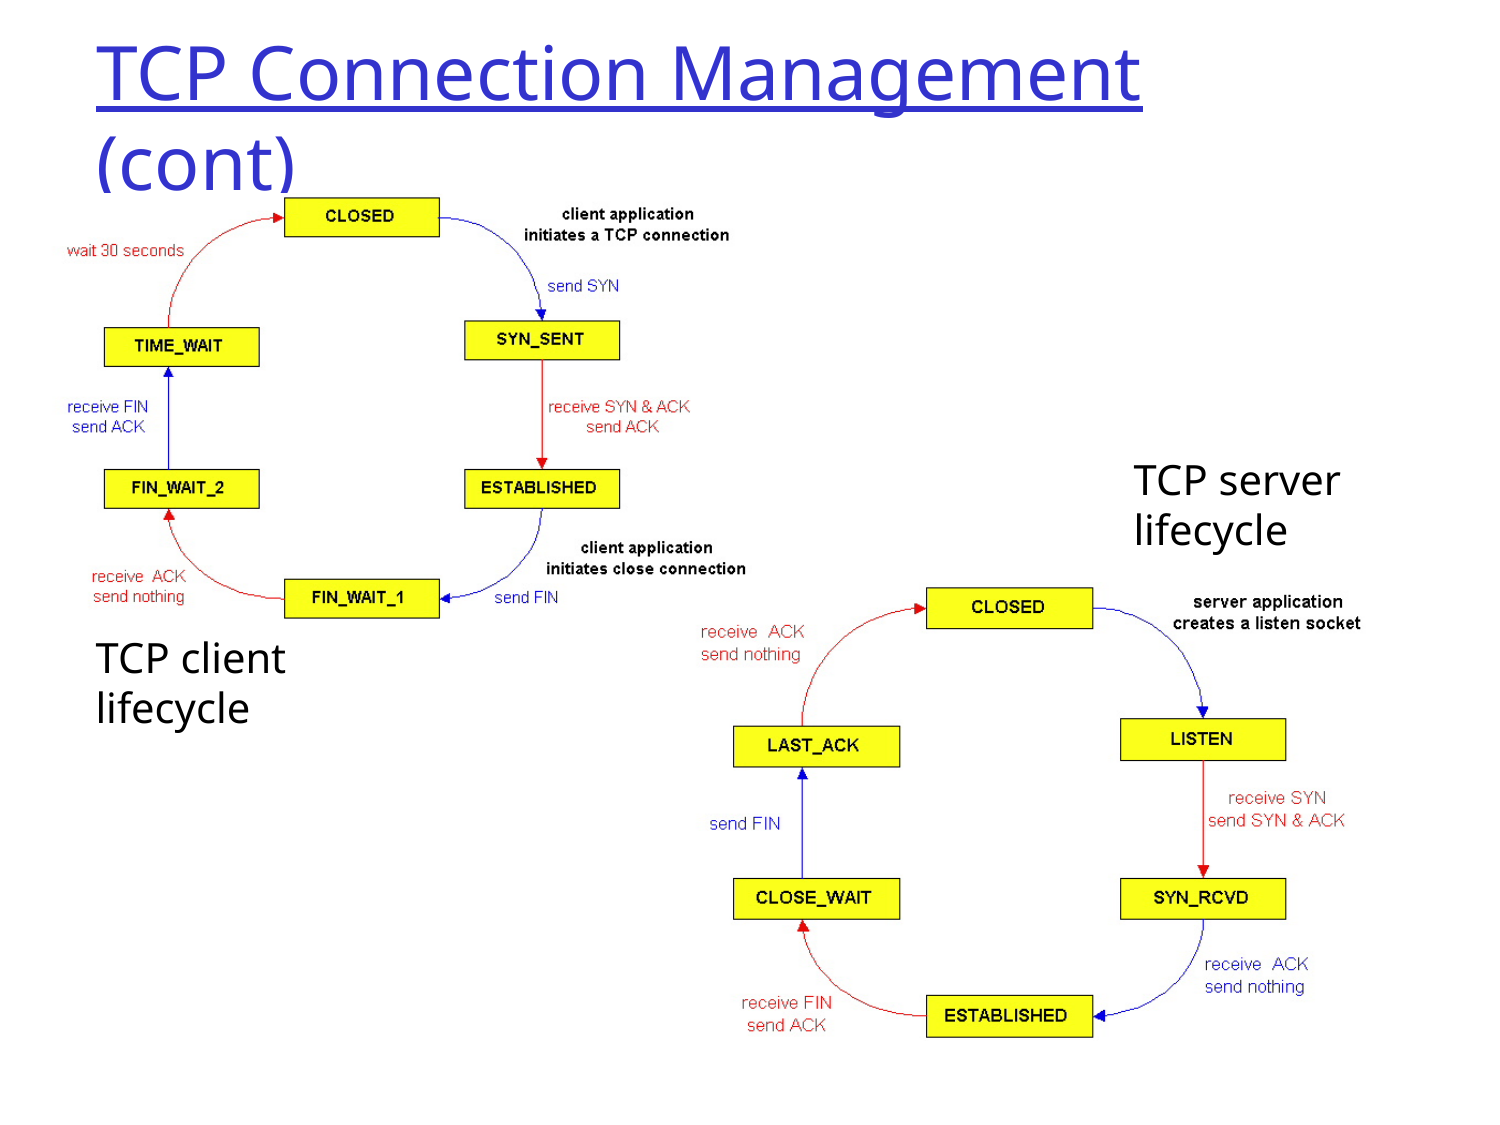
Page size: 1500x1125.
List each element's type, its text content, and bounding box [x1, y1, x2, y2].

title TCP Connection Management (cont) [80, 21, 1357, 210]
picture [0, 193, 1401, 1042]
text_box TCP server lifecycle [1118, 446, 1357, 562]
text_box TCP client lifecycle [80, 630, 302, 740]
